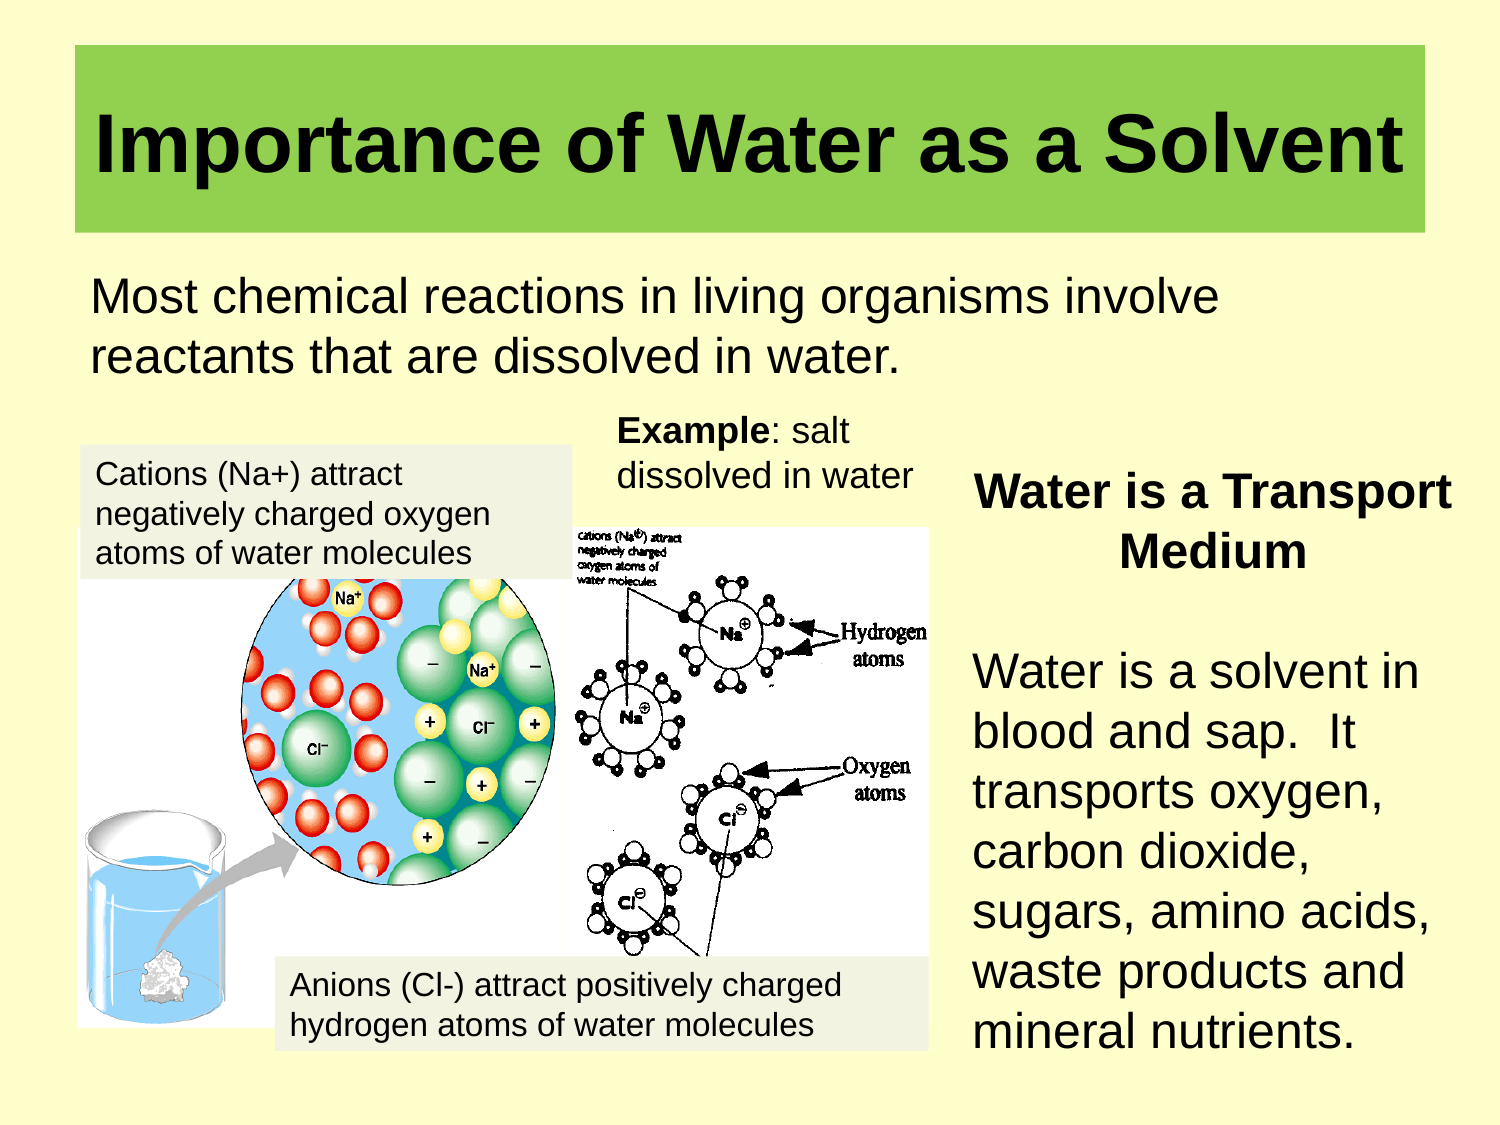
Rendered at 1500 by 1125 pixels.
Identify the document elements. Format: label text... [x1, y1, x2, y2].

list Most chemical reactions in living organisms involve reactants that are dissolved in water. [75, 256, 1425, 909]
text_box Example: salt dissolved in water [601, 398, 1015, 503]
text_box Water is a Transport Medium Water is a solvent in blood and sap. It transports oxygen, carbon dioxide, sugars, amino acids, waste products and mineral nutrients. [958, 451, 1469, 1066]
title Importance of Water as a Solvent [75, 45, 1425, 233]
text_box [78, 444, 929, 1059]
